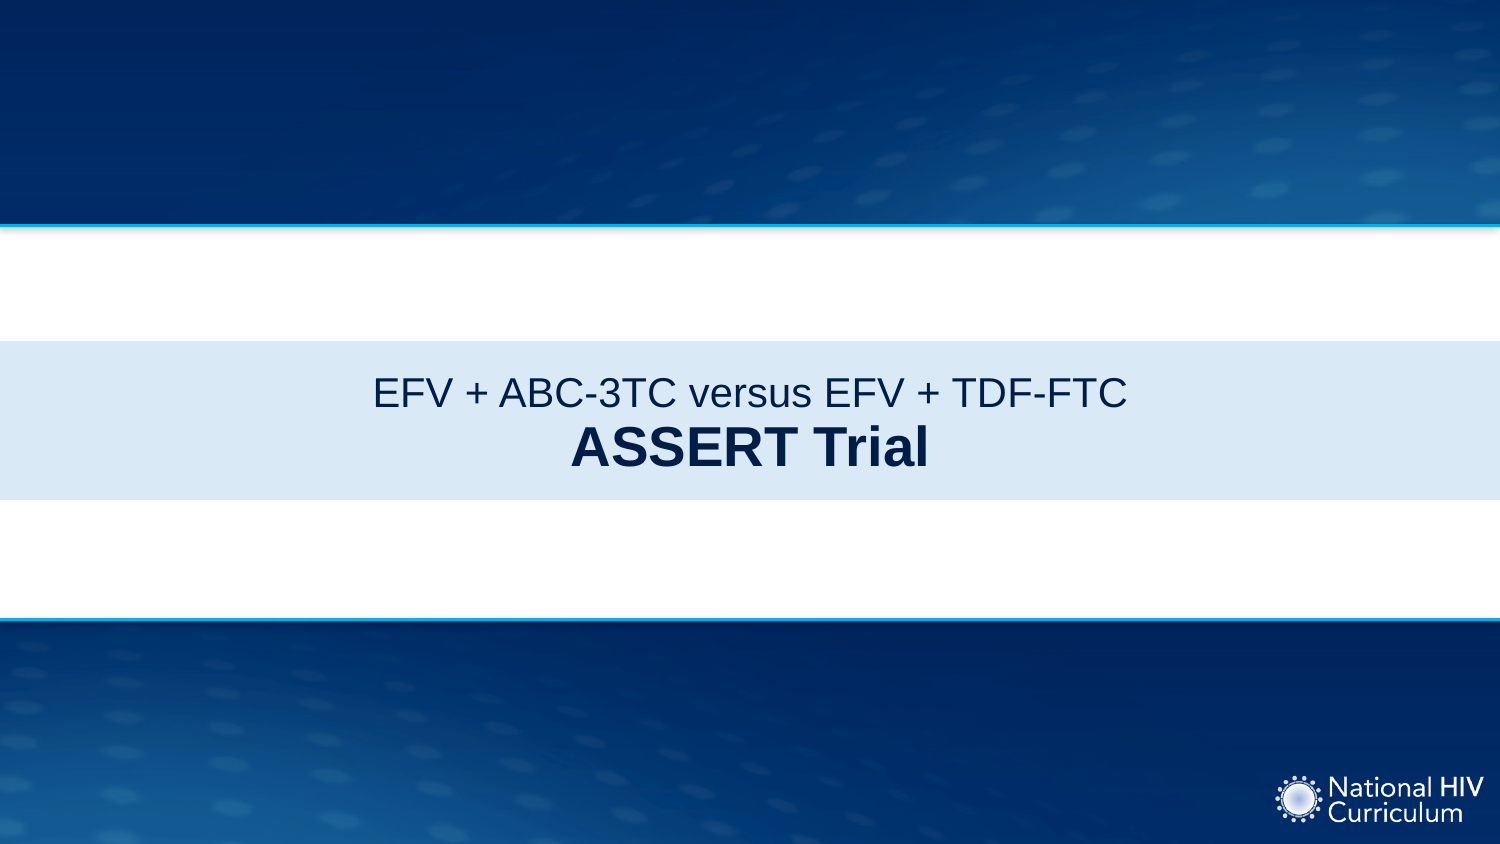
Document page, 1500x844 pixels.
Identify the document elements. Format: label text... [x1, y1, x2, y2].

picture [0, 0, 1500, 223]
picture [0, 622, 1500, 844]
title EFV + ABC-3TC versus EFV + TDF-FTC ASSERT Trial [75, 340, 1426, 498]
